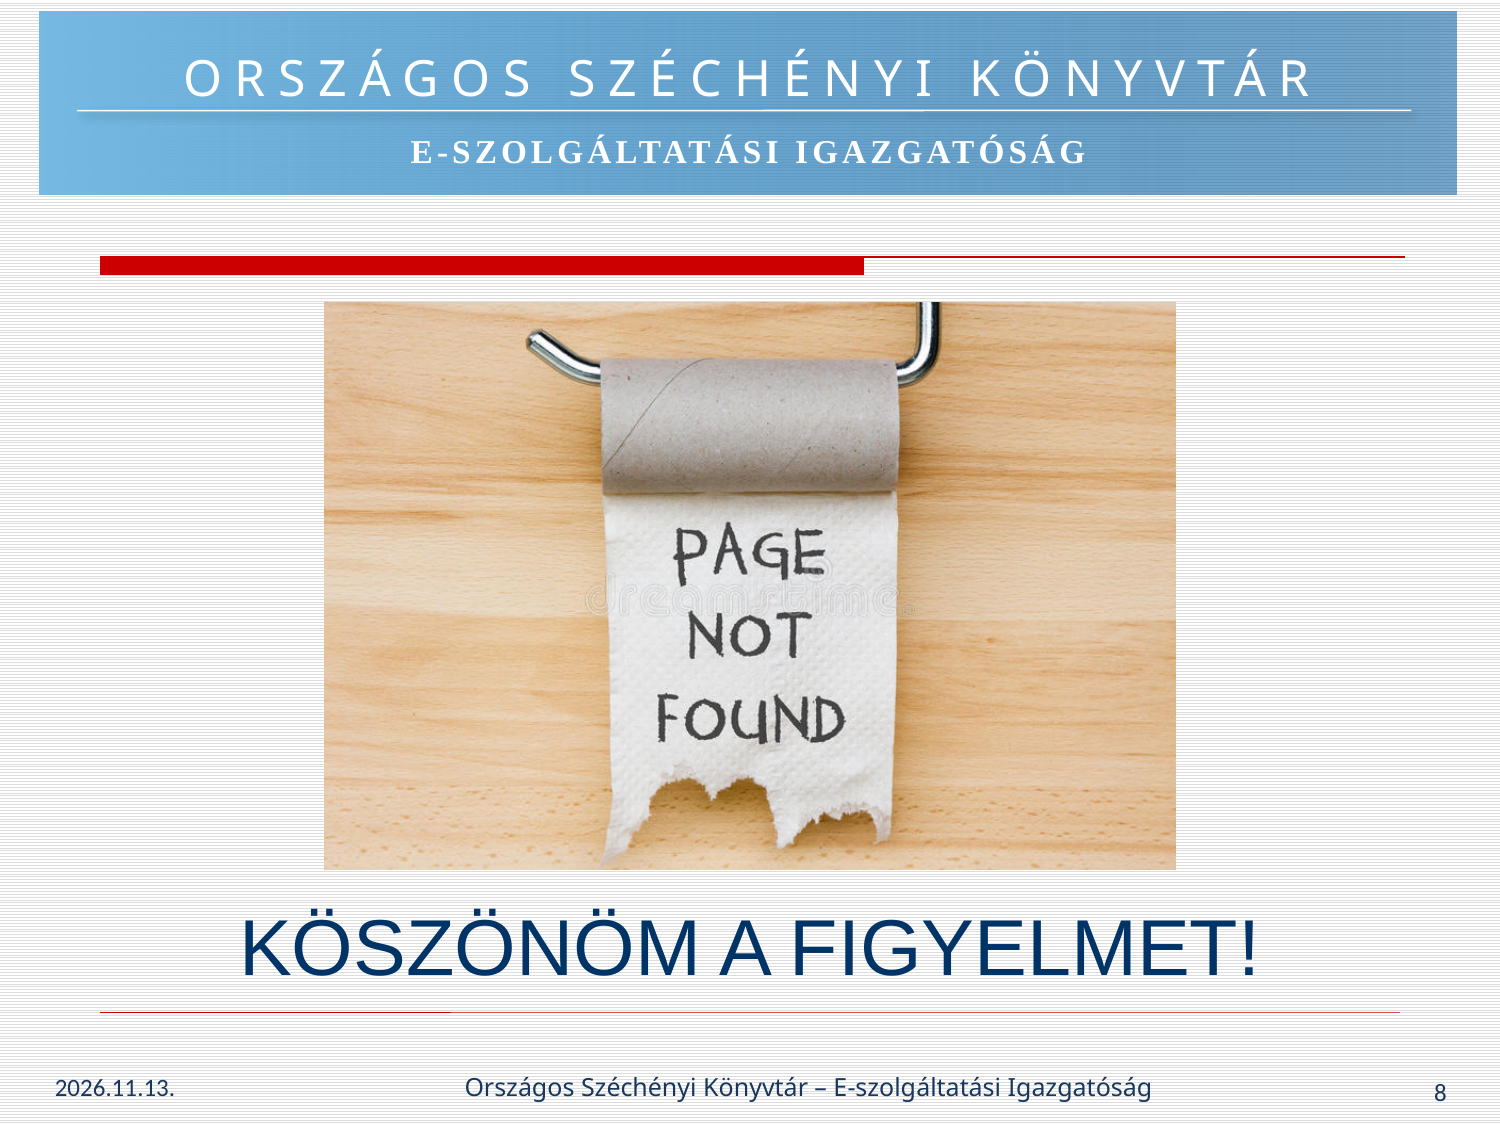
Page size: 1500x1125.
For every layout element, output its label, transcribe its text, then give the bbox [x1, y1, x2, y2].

text_box KÖSZÖNÖM A FIGYELMET! [212, 889, 1288, 1000]
picture [324, 302, 1176, 870]
